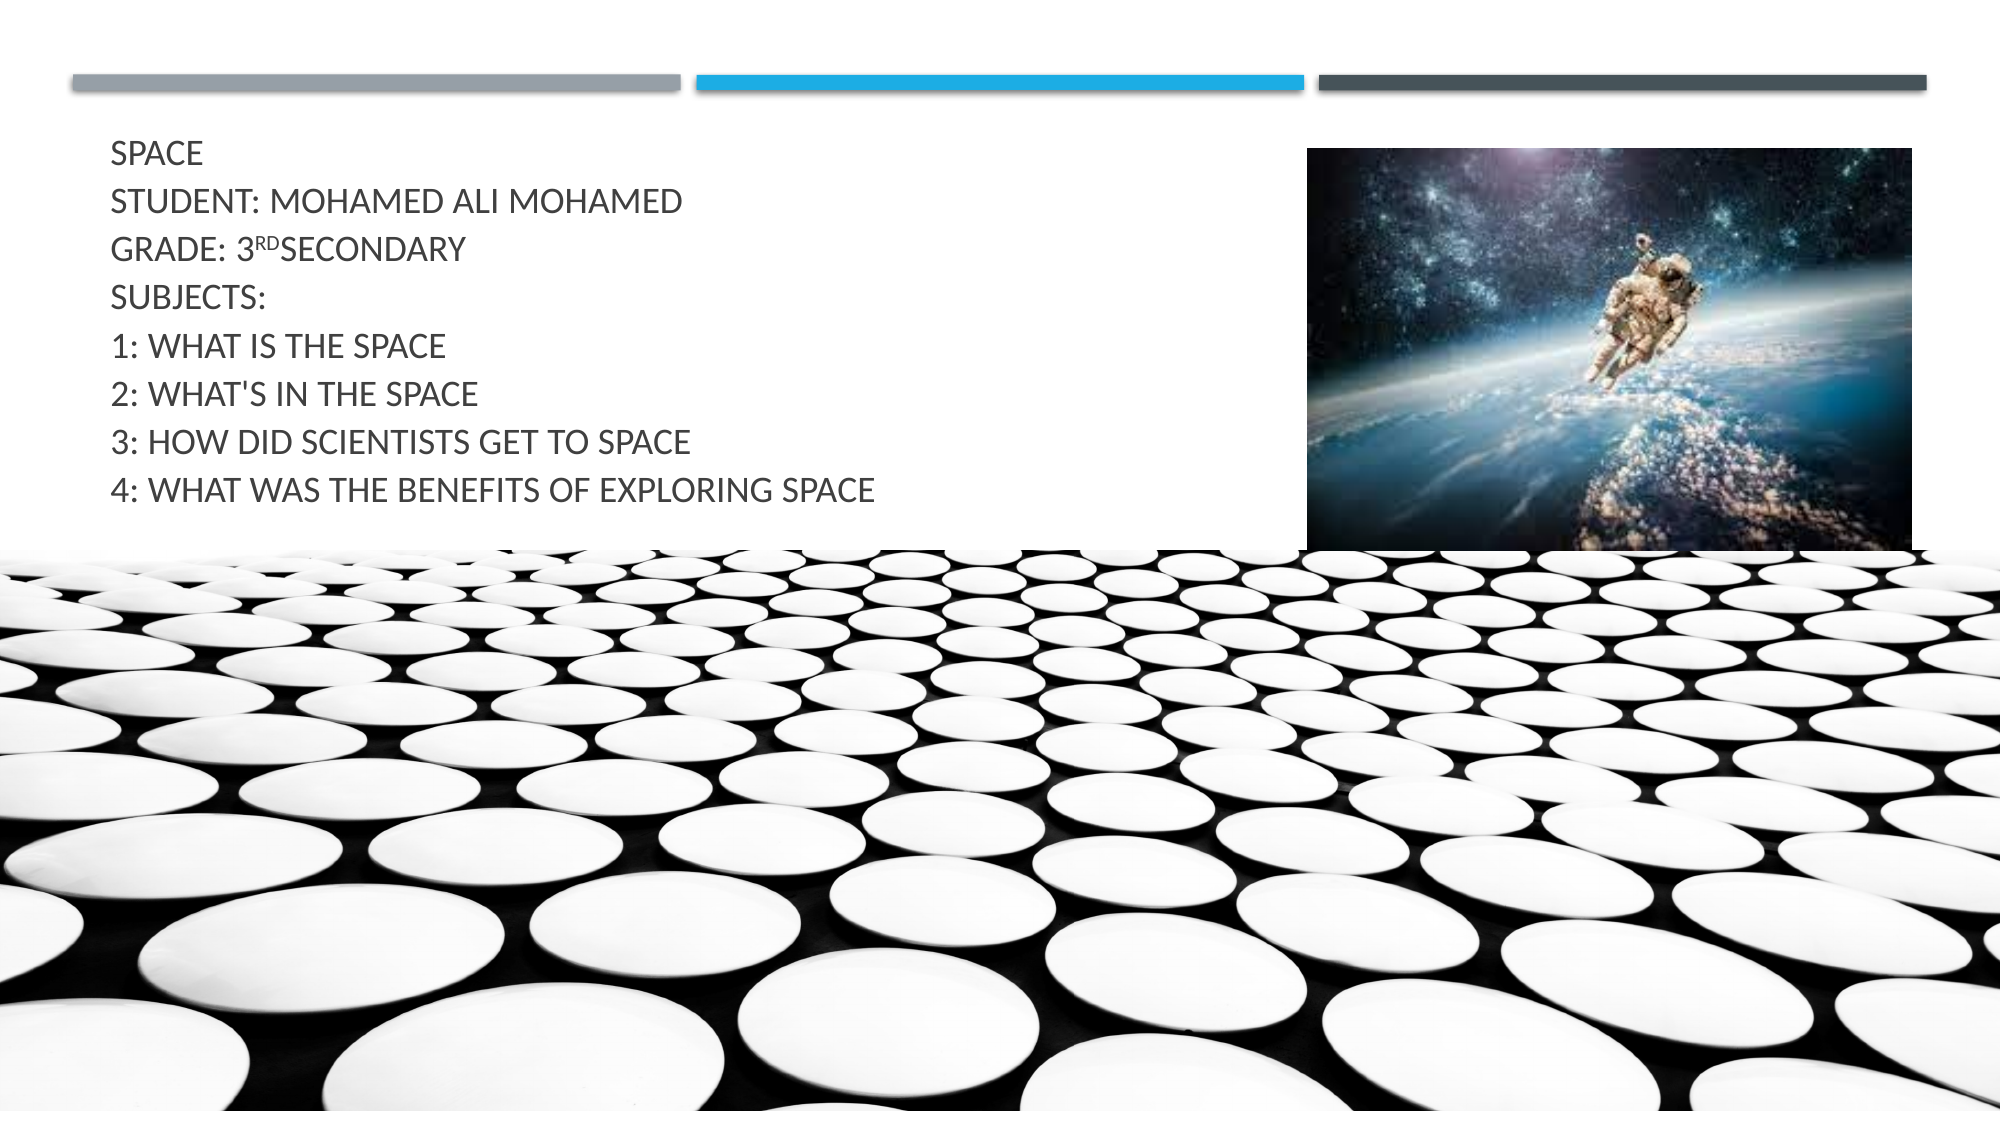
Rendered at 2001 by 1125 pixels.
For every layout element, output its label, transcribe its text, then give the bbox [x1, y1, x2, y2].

title Space Student: Mohamed Ali Mohamed Grade: 3rdsecondary Subjects: 1: What is the space 2: What's in the space 3: How did scientists get to space 4: what was the benefits of exploring space [95, 115, 1905, 549]
picture [0, 148, 2000, 1112]
